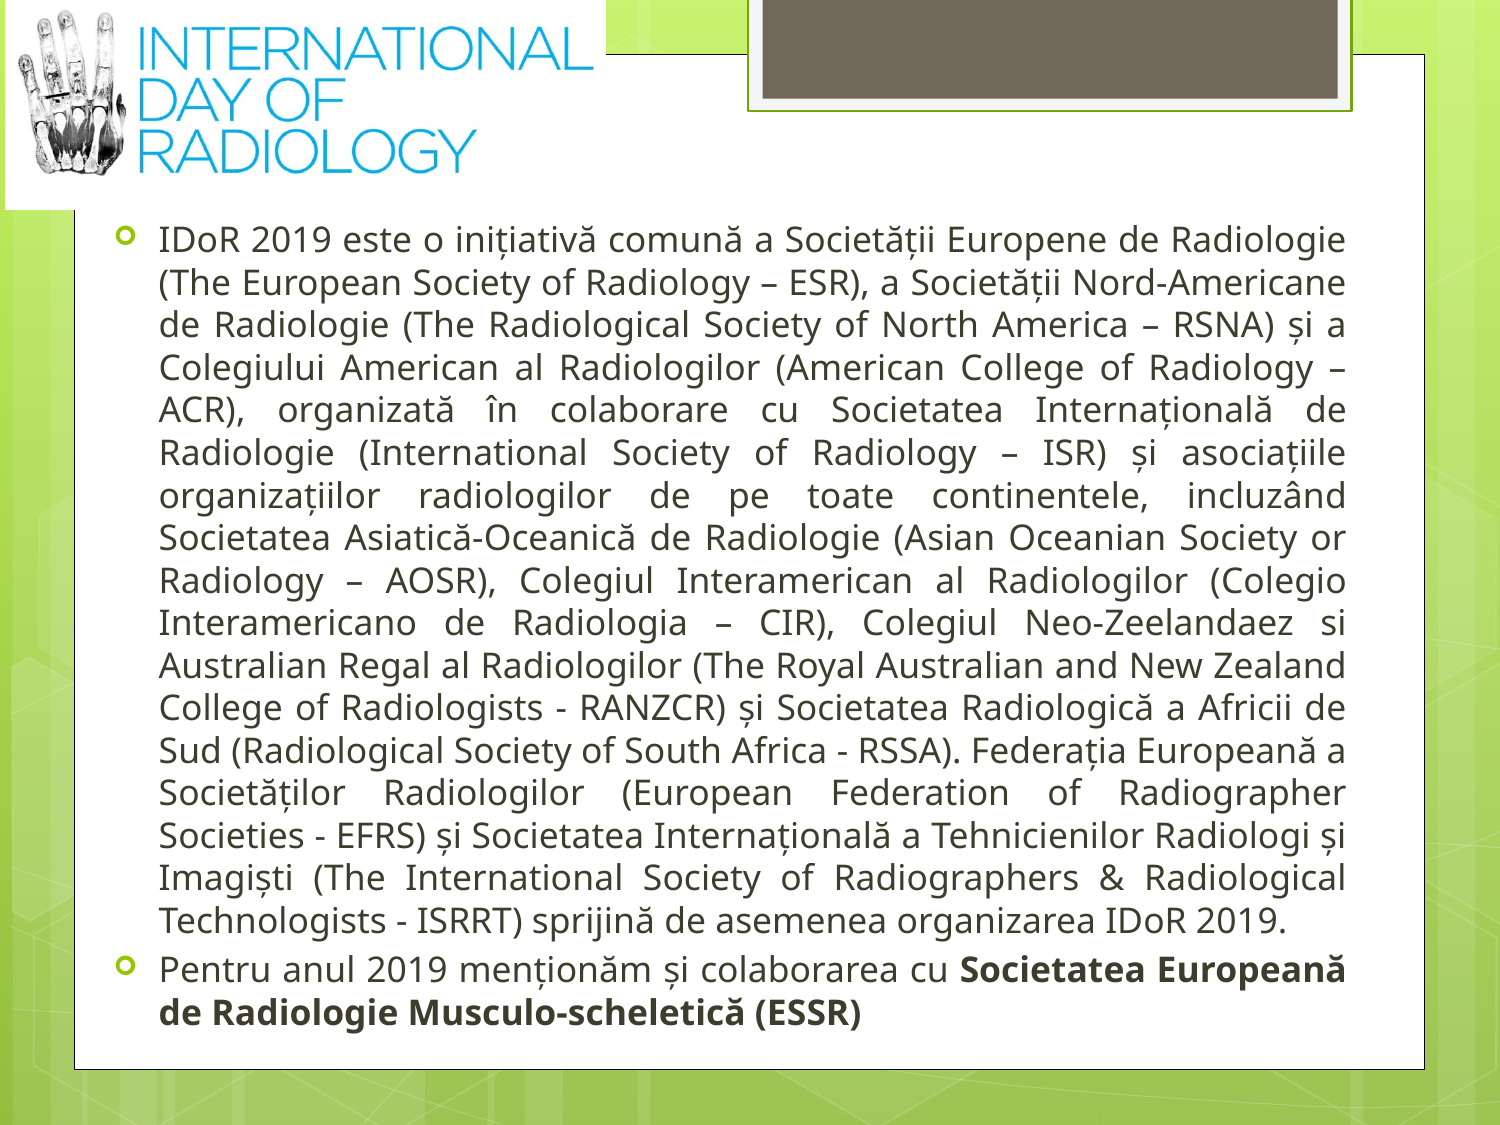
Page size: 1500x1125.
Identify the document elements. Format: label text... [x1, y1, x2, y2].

list IDoR 2019 este o inițiativă comună a Societății Europene de Radiologie (The European Society of Radiology – ESR), a Societății Nord-Americane de Radiologie (The Radiological Society of North America – RSNA) și a Colegiului American al Radiologilor (American College of Radiology – ACR), organizată în colaborare cu Societatea Internațională de Radiologie (International Society of Radiology – ISR) și asociațiile organizațiilor radiologilor de pe toate continentele, incluzând Societatea Asiatică-Oceanică de Radiologie (Asian Oceanian Society or Radiology – AOSR), Colegiul Interamerican al Radiologilor (Colegio Interamericano de Radiologia – CIR), Colegiul Neo-Zeelandaez si Australian Regal al Radiologilor (The Royal Australian and New Zealand College of Radiologists - RANZCR) și Societatea Radiologică a Africii de Sud (Radiological Society of South Africa - RSSA). Federația Europeană a Societăților Radiologilor (European Federation of Radiographer Societies - EFRS) și Societatea Internațională a Tehnicienilor Radiologi și Imagiști (The International Society of Radiographers & Radiological Technologists - ISRRT) sprijină de asemenea organizarea IDoR 2019. Pentru anul 2019 menţionăm și colaborarea cu Societatea Europeană de Radiologie Musculo-scheletică (ESSR) [87, 210, 1363, 1077]
picture [5, 0, 607, 211]
